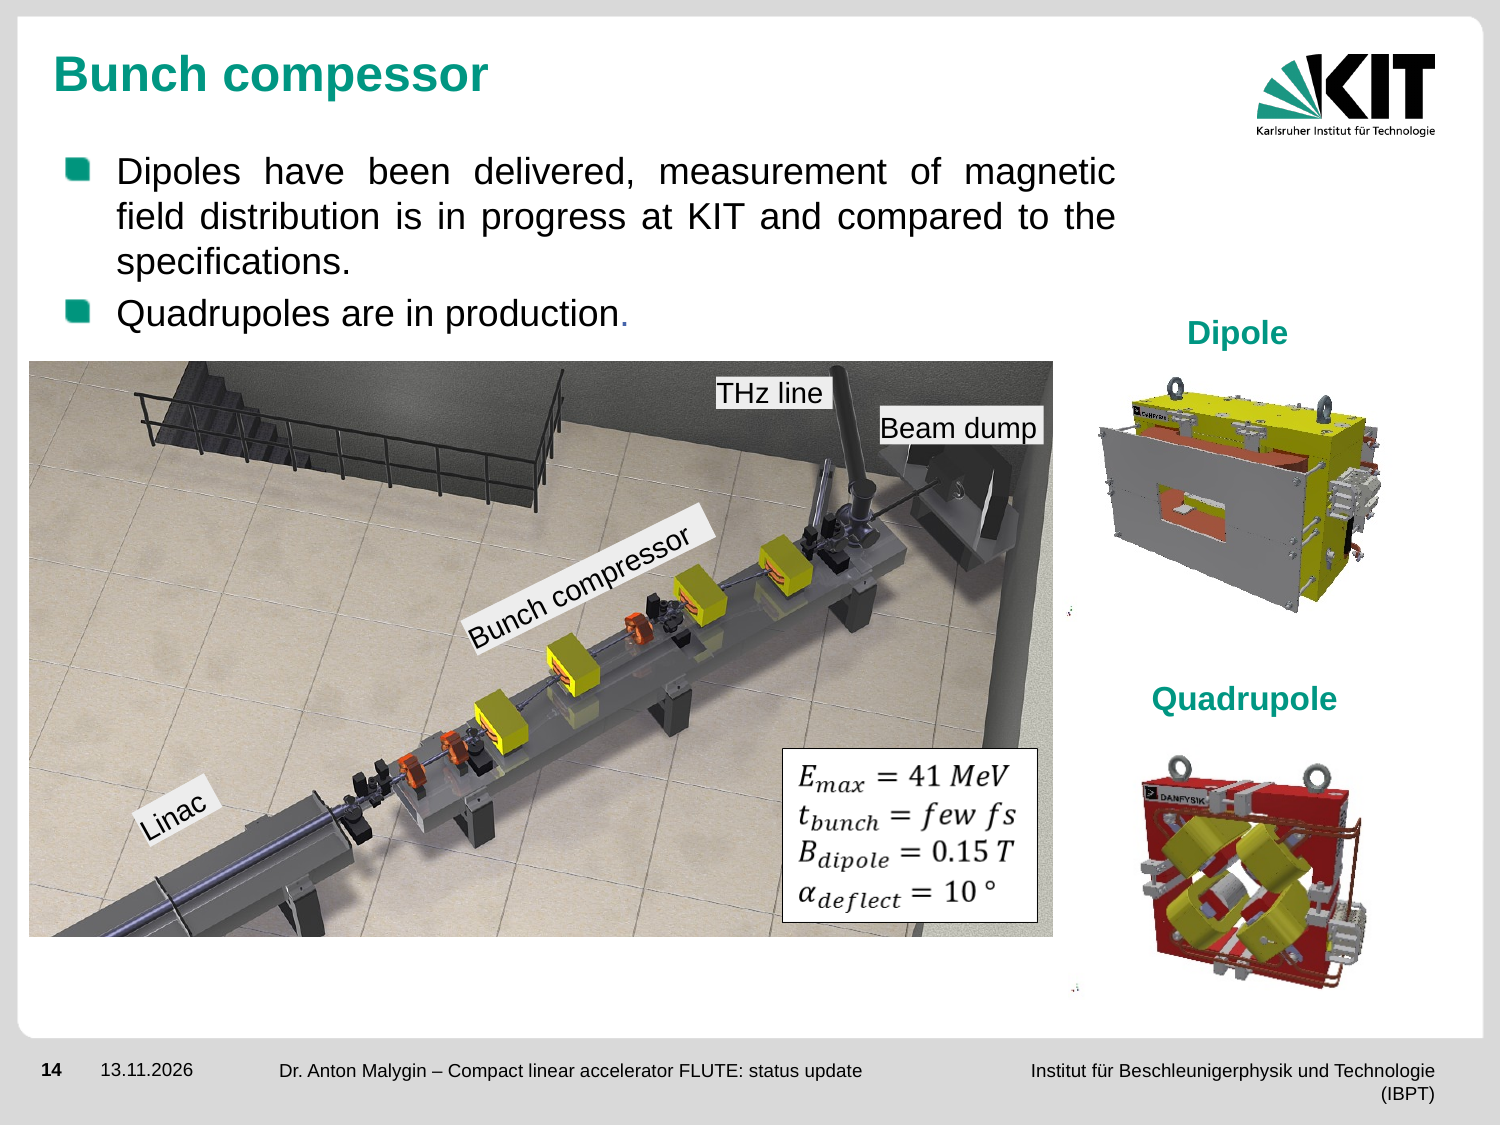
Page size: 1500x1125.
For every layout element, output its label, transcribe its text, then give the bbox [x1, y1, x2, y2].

text_box Dipoles have been delivered, measurement of magnetic field distribution is in progress at KIT and compared to the specifications. Quadrupoles are in production. [64, 146, 1117, 315]
picture [0, 0, 1500, 1125]
text_box Quadrupole [1151, 677, 1376, 716]
footer Dr. Anton Malygin – Compact linear accelerator FLUTE: status update [279, 1058, 916, 1118]
title Bunch compessor [53, 30, 1187, 102]
text_box Dipole [1187, 310, 1306, 350]
